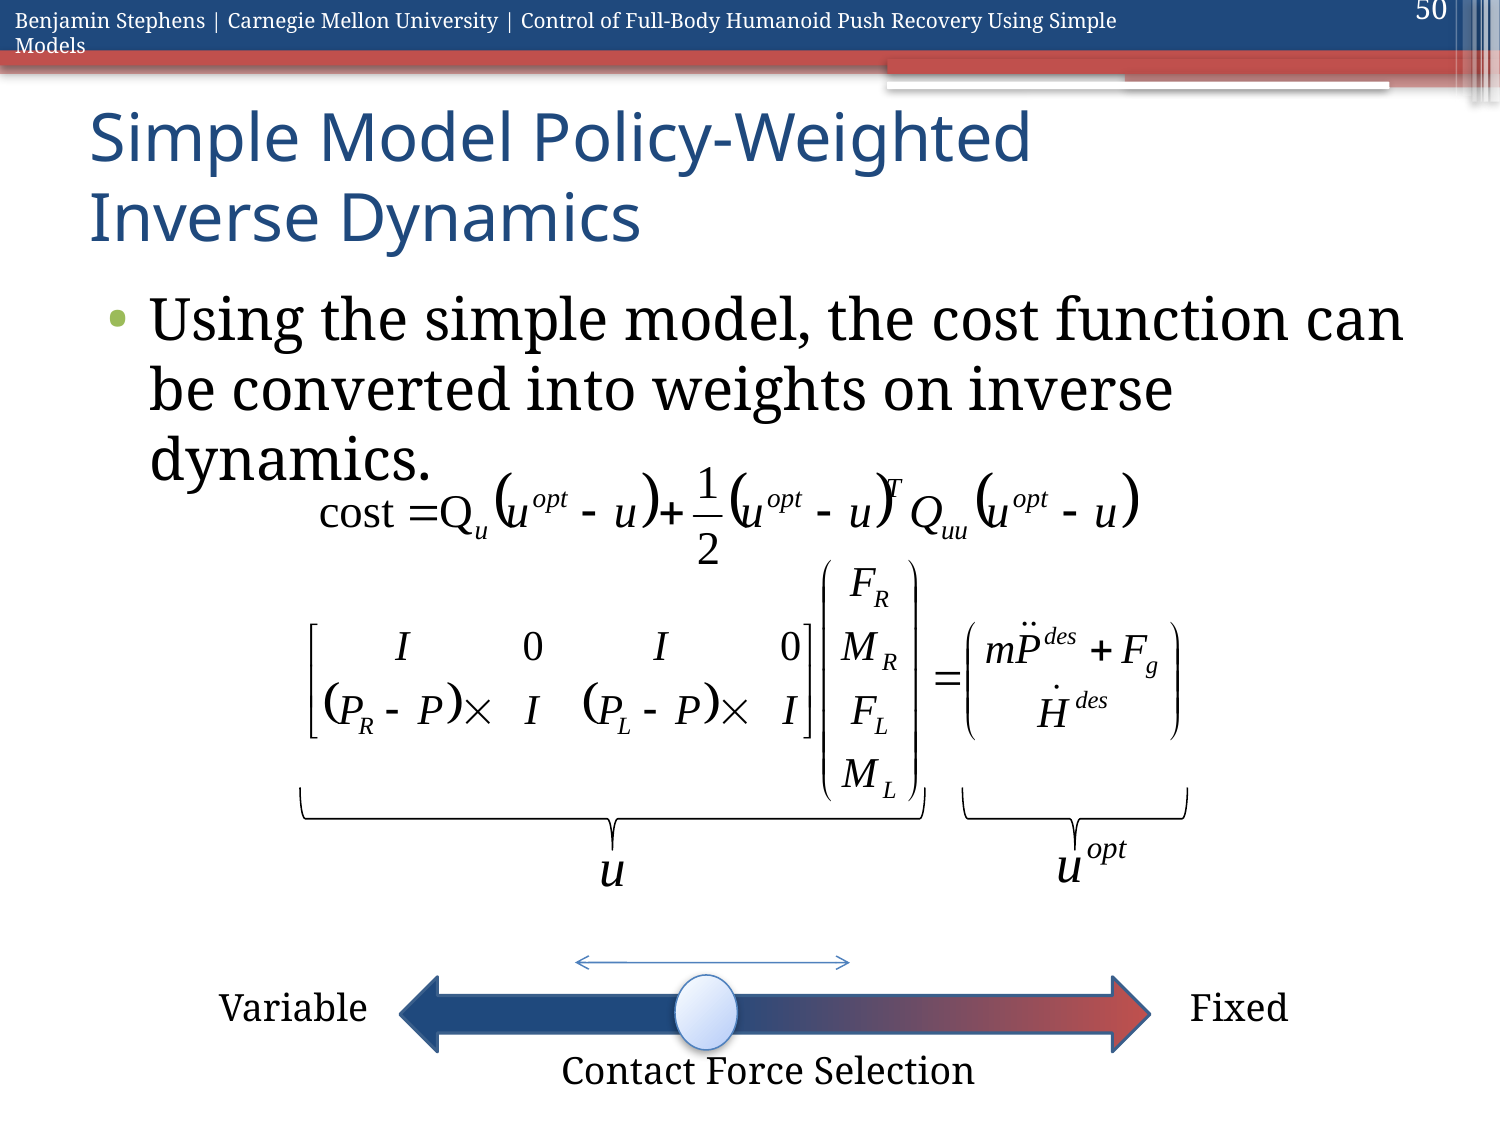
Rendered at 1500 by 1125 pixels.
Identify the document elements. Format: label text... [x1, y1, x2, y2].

text_box [609, 824, 616, 848]
text_box Contact Force Selection [525, 1039, 1013, 1100]
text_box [1049, 824, 1139, 897]
slide_number 50 [1374, 0, 1463, 38]
text_box Fixed [1175, 976, 1425, 1037]
text_box Variable [137, 976, 450, 1037]
list Using the simple model, the cost function can be converted into weights on inverse dynamics. [75, 275, 1425, 1079]
title Simple Model Policy-Weighted Inverse Dynamics [75, 87, 1425, 263]
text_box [312, 453, 1138, 576]
text_box [420, 1037, 439, 1054]
text_box [738, 975, 1152, 1054]
text_box [674, 974, 739, 1051]
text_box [592, 850, 638, 901]
text_box [450, 993, 673, 1035]
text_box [299, 549, 1194, 813]
